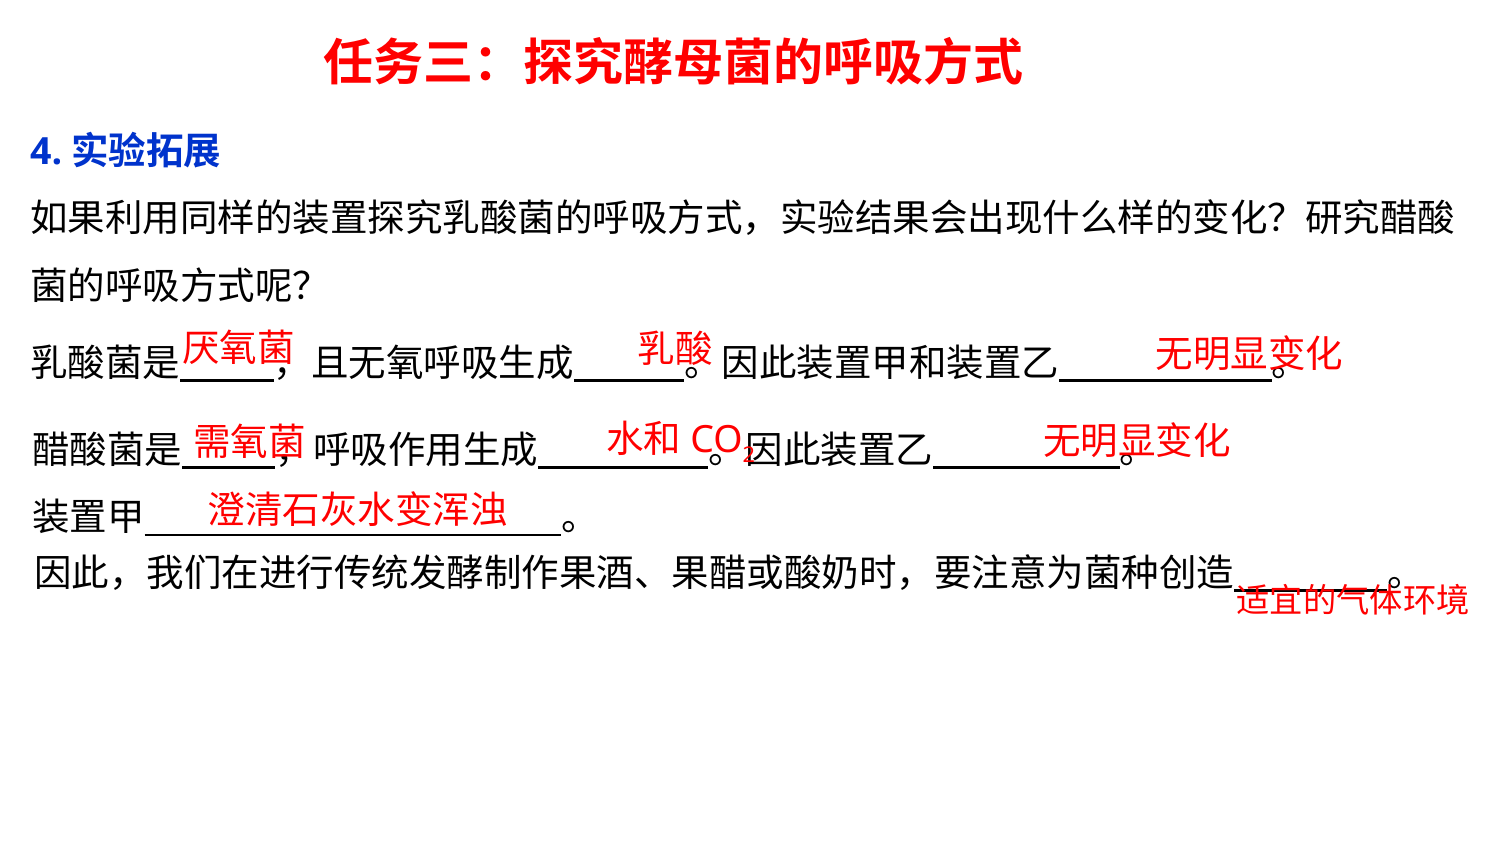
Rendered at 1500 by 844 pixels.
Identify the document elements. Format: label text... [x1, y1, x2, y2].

title 任务三：探究酵母菌的呼吸方式 [323, 0, 1500, 98]
text_box 厌氧菌 [167, 316, 363, 377]
text_box 适宜的气体环境 [1225, 554, 1500, 626]
text_box 醋酸菌是 ，呼吸作用生成 。因此装置乙 。 装置甲 。 [348, 397, 595, 458]
text_box 乳酸菌是 ，且无氧呼吸生成 。因此装置甲和装置乙 。 [18, 310, 1500, 390]
text_box 水和CO2 [595, 384, 816, 458]
text_box 无明显变化 [1144, 302, 1500, 381]
text_box 4.实验拓展 如果利用同样的装置探究乳酸菌的呼吸方式，实验结果会出现什么样的变化？研究醋酸菌的呼吸方式呢？ [18, 98, 1500, 310]
text_box 澄清石灰水变浑浊 [196, 458, 824, 520]
text_box 醋酸菌是 ，呼吸作用生成 。因此装置乙 。 装置甲 。 [20, 397, 196, 544]
text_box 因此，我们在进行传统发酵制作果酒、果醋或酸奶时，要注意为菌种创造 。 [22, 520, 1489, 667]
text_box 需氧菌 [181, 389, 348, 469]
text_box 醋酸菌是 ，呼吸作用生成 。因此装置乙 。 装置甲 。 [816, 397, 1466, 520]
text_box 无明显变化 [1031, 389, 1257, 468]
text_box 乳酸 [623, 317, 747, 378]
